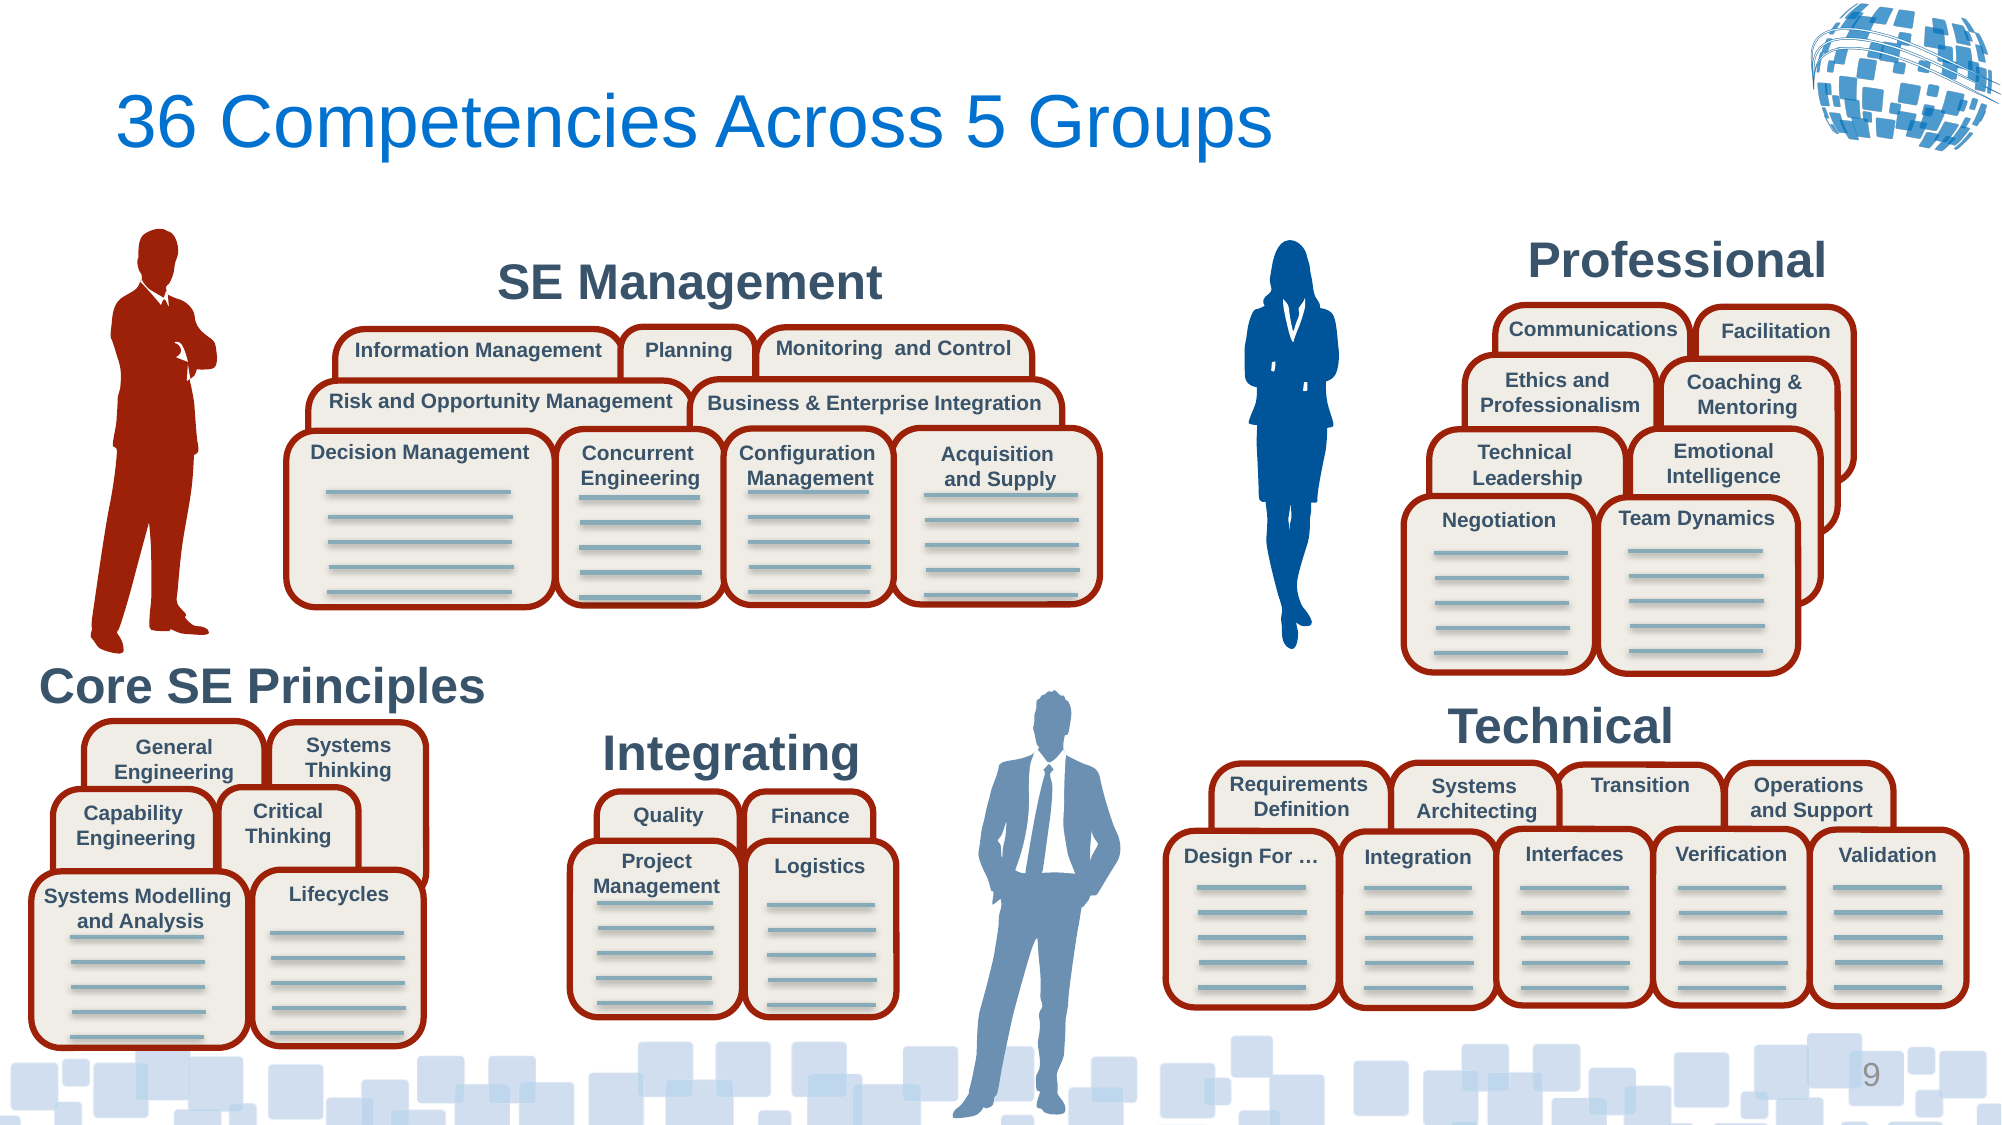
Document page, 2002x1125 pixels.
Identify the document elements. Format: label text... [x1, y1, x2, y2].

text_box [952, 687, 1123, 1121]
picture [0, 0, 2002, 1125]
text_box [21, 645, 504, 1049]
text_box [569, 712, 897, 1018]
slide_number 9 [1434, 1042, 1901, 1103]
text_box 36 Competencies Across 5 Groups [100, 73, 1873, 170]
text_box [1165, 685, 1967, 1009]
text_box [1243, 239, 1340, 650]
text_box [1403, 220, 1854, 674]
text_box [90, 225, 219, 644]
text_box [286, 241, 1101, 608]
